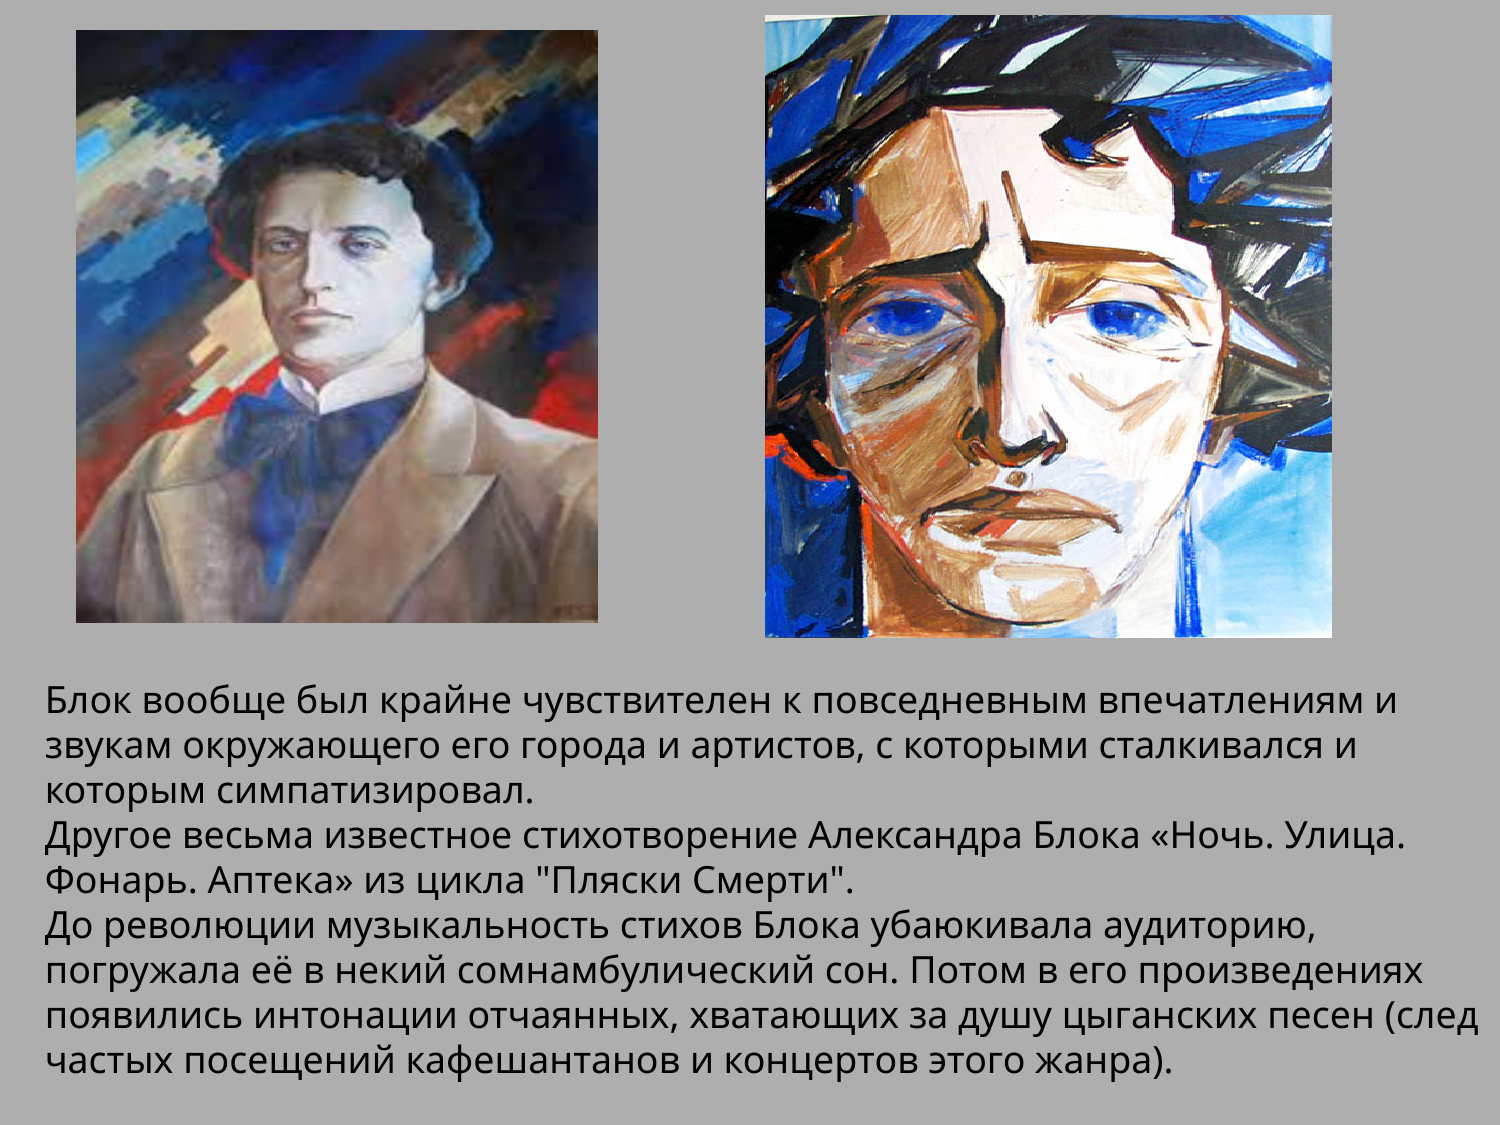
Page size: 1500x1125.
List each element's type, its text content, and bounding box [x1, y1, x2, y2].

text_box Блок вообще был крайне чувствителен к повседневным впечатлениям и звукам окружающего его города и артистов, с которыми сталкивался и которым симпатизировал. Другое весьма известное стихотворение Александра Блока «Ночь. Улица. Фонарь. Аптека» из цикла "Пляски Смерти". До революции музыкальность стихов Блока убаюкивала аудиторию, погружала её в некий сомнамбулический сон. Потом в его произведениях появились интонации отчаянных, хватающих за душу цыганских песен (след частых посещений кафешантанов и концертов этого жанра). [29, 668, 1500, 1089]
picture [764, 15, 1333, 638]
picture [76, 30, 599, 623]
